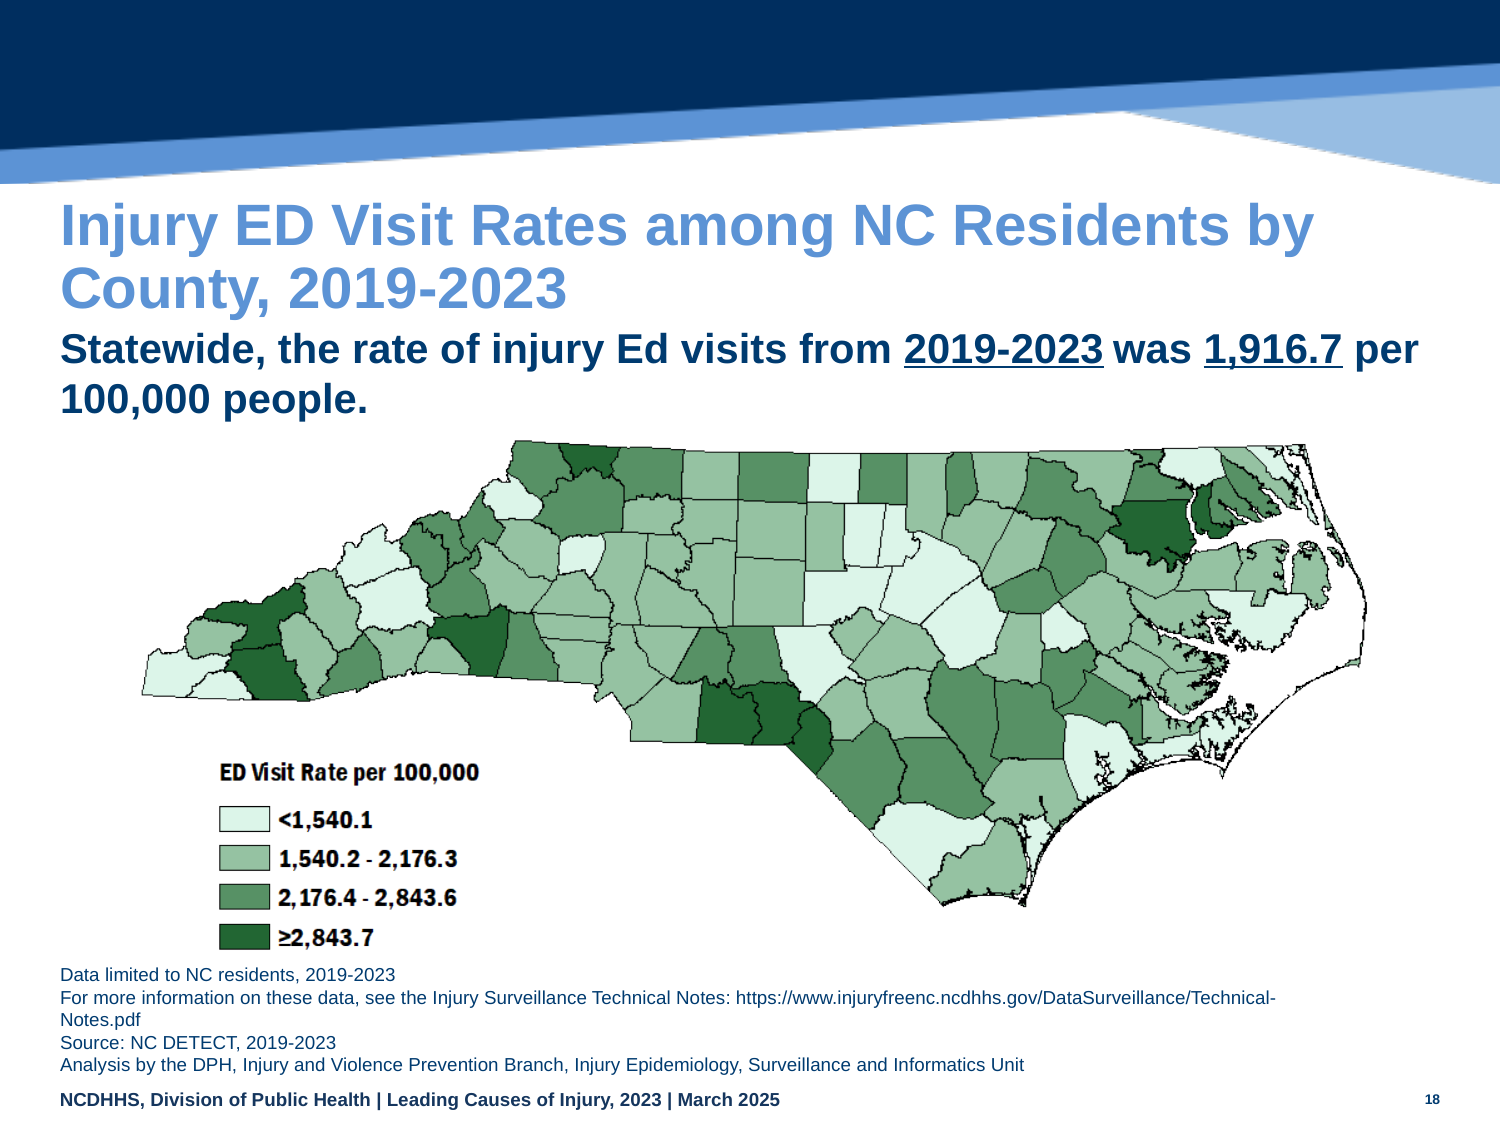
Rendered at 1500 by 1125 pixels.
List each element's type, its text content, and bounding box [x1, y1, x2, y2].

title Injury ED Visit Rates among NC Residents by County, 2019-2023 [45, 187, 1450, 322]
picture [89, 367, 1411, 976]
slide_number 18 [1362, 1083, 1456, 1125]
list Data limited to NC residents, 2019-2023 For more information on these data, see the Injury Surveillance Technical Notes: https://www.injuryfreenc.ncdhhs.gov/DataSurveillance/Technical-Notes.pdf Source: NC DETECT, 2019-2023 Analysis by the DPH, Injury and Violence Prevention Branch, Injury Epidemiology, Surveillance and Informatics Unit [45, 977, 1370, 1083]
list Statewide, the rate of injury Ed visits from 2019-2023 was 1,916.7 per 100,000 people. [45, 322, 1450, 422]
